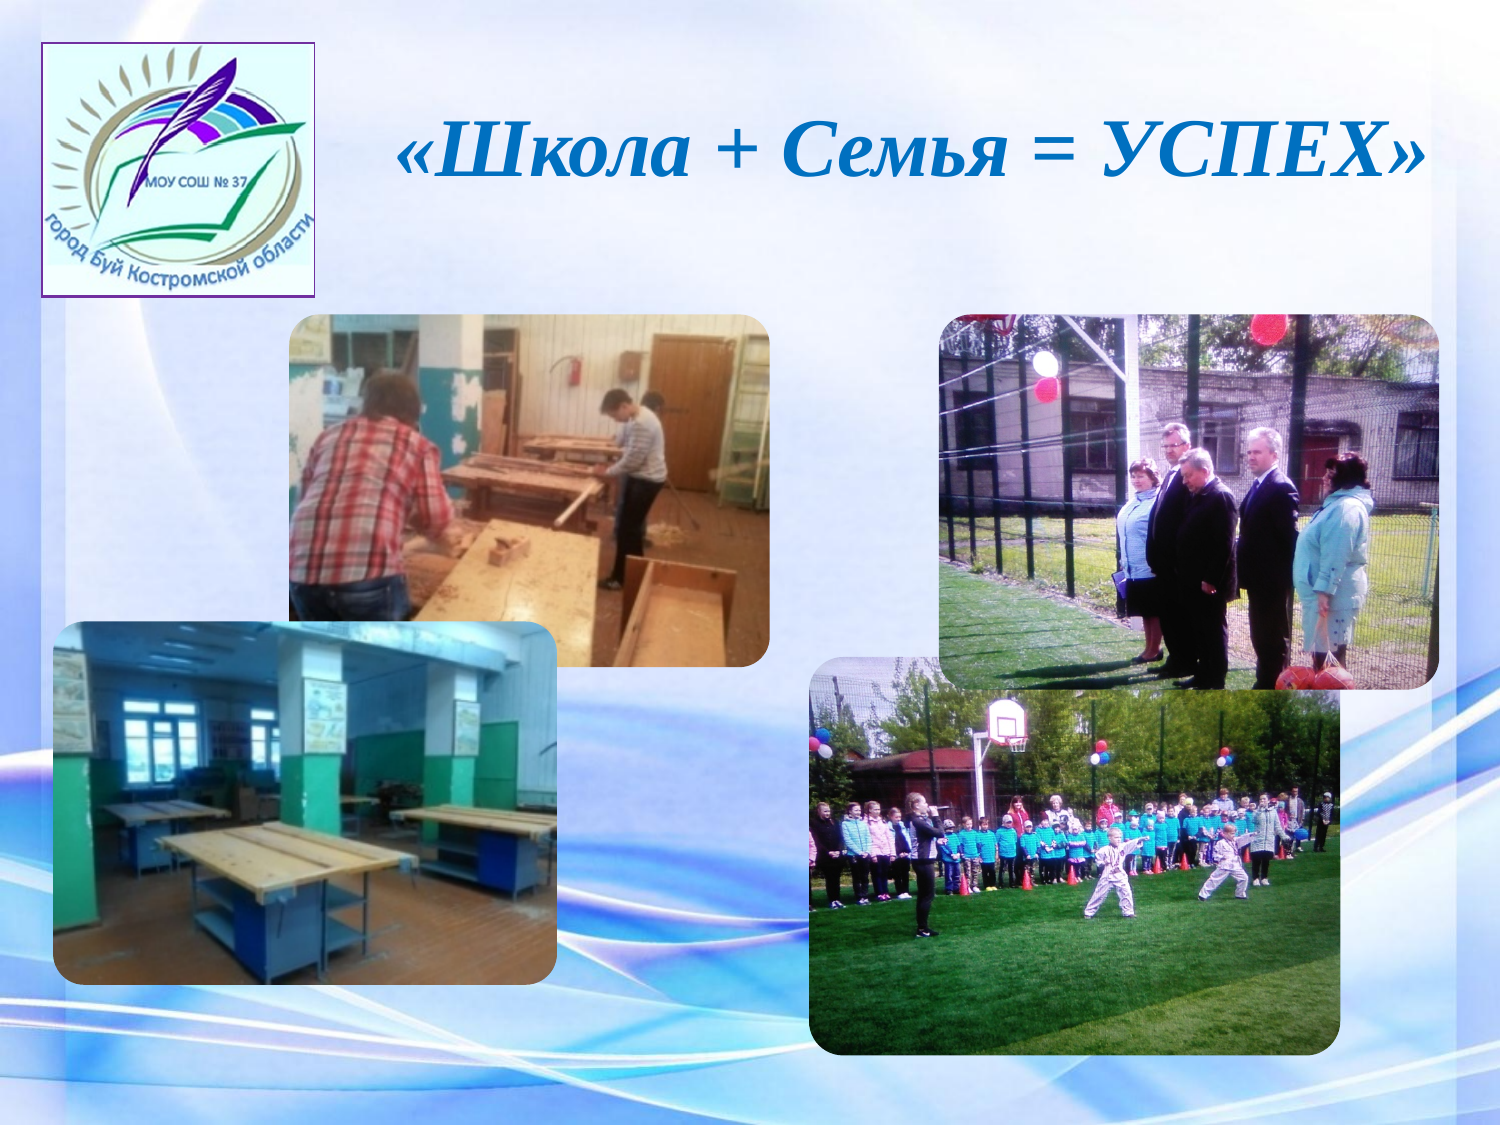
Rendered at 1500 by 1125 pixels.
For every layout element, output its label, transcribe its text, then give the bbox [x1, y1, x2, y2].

title «Школа + Семья = УСПЕХ» [324, 54, 1500, 232]
picture [0, 0, 1500, 1125]
